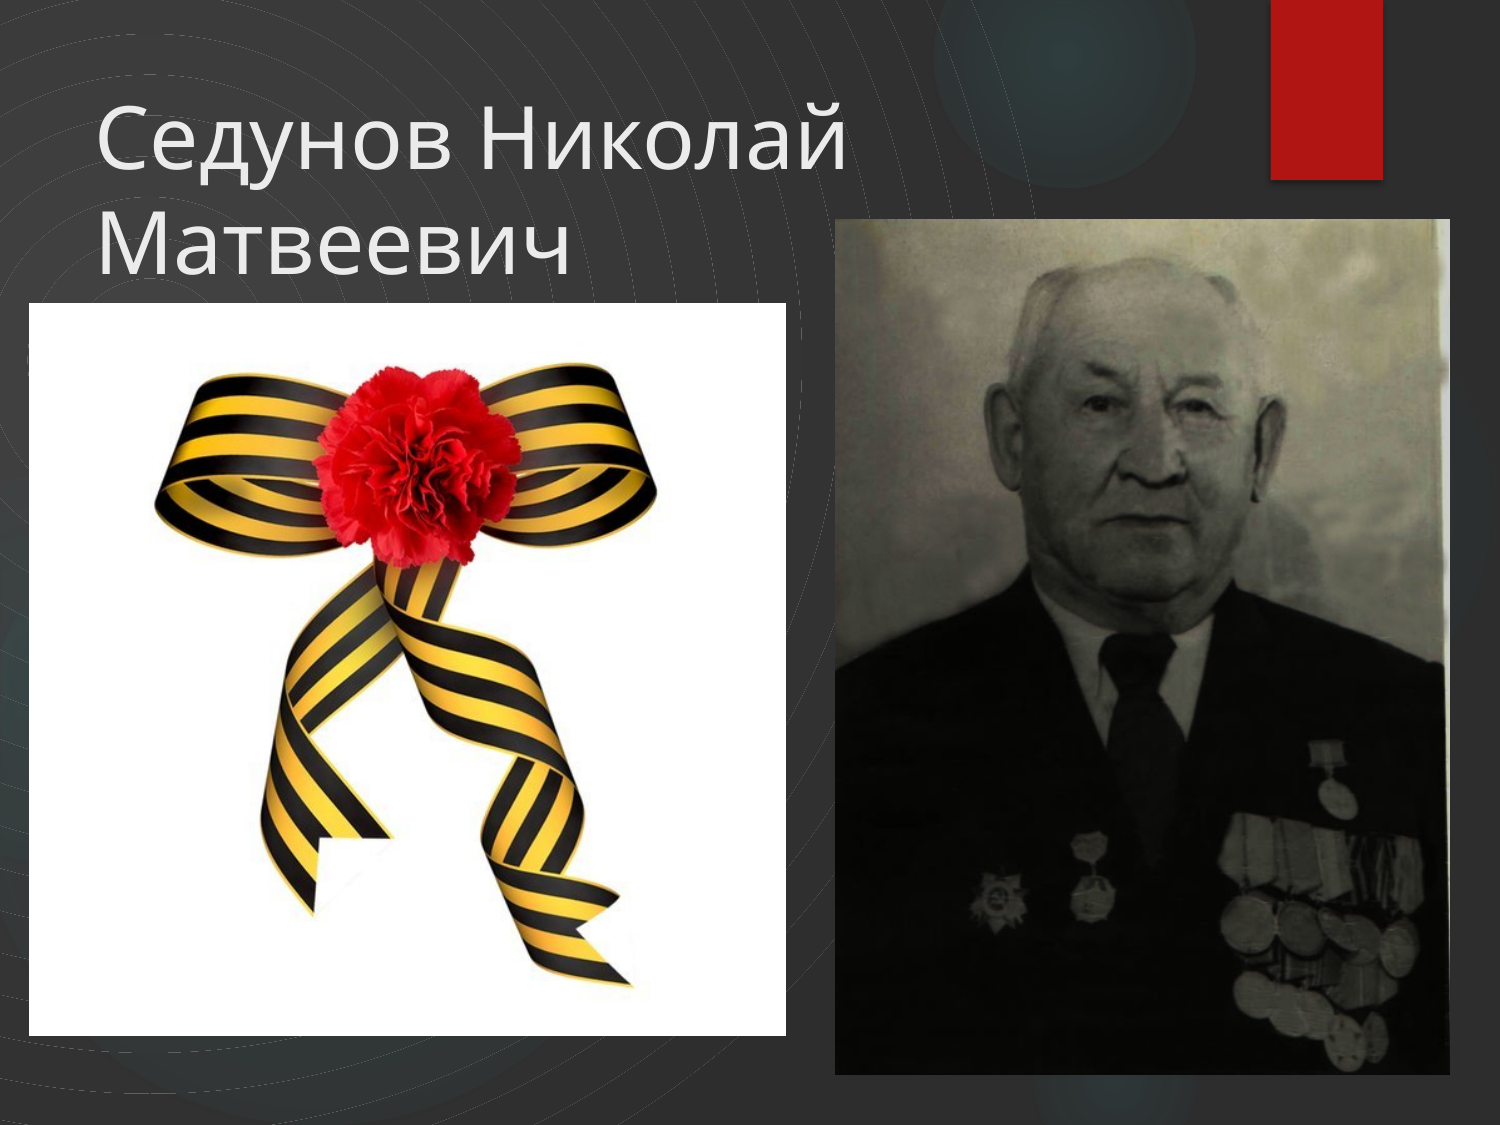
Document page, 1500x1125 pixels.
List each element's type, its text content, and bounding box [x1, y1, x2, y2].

title Седунов Николай Матвеевич [79, 74, 1237, 304]
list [835, 219, 1450, 1076]
picture [29, 303, 786, 1036]
